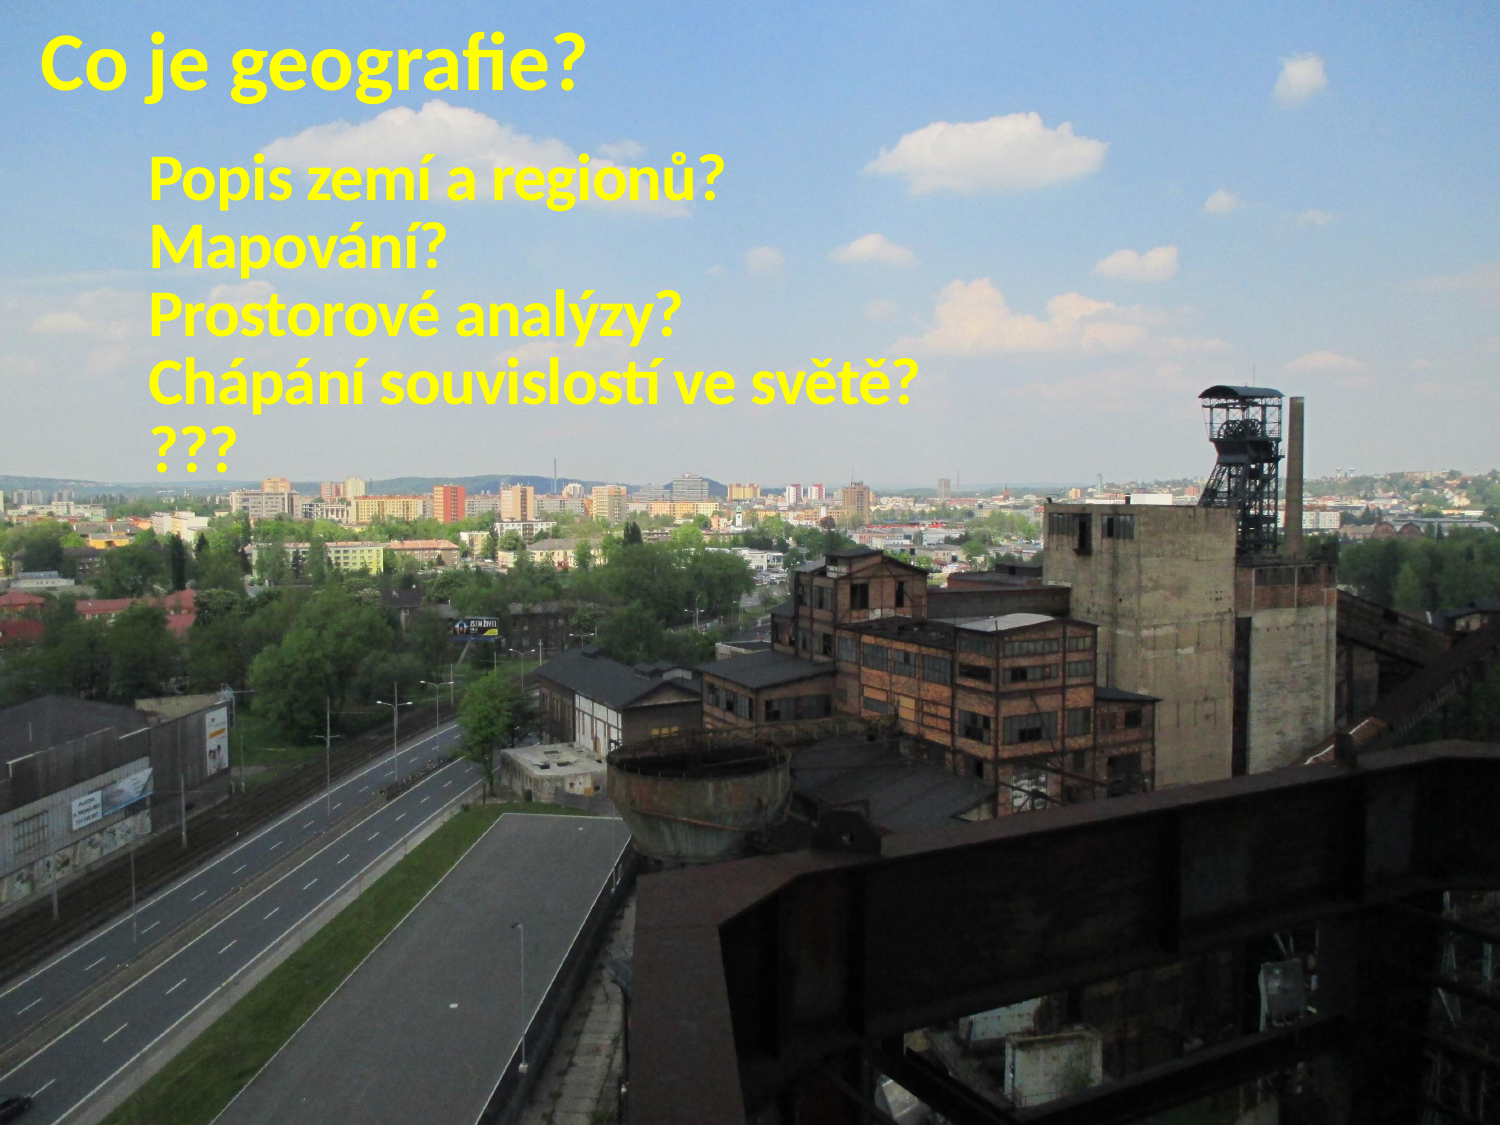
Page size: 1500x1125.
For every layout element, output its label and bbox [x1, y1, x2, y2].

list [0, 0, 1500, 1125]
